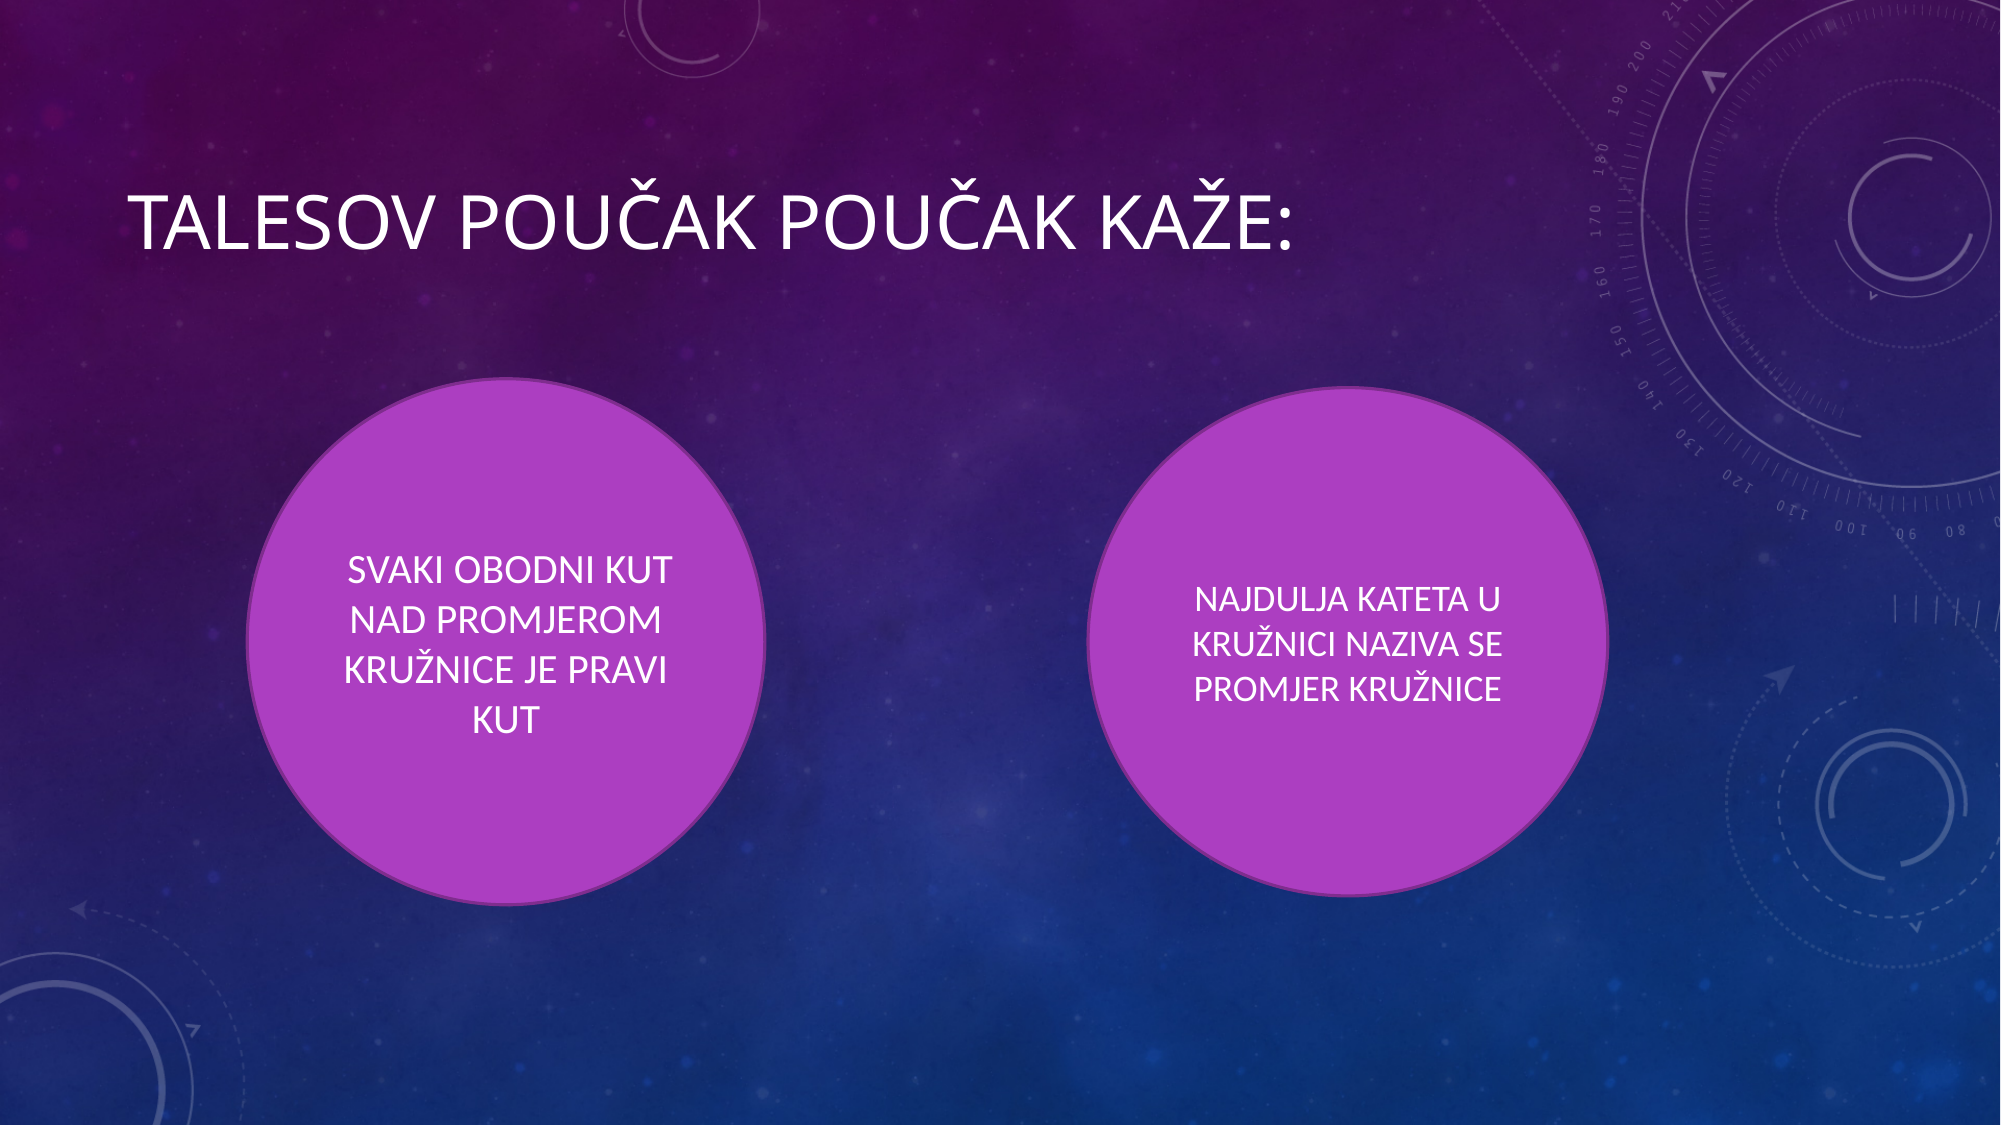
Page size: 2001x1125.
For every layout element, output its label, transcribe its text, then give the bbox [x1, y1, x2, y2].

picture [0, 0, 2001, 1125]
title Talesov poučak POUČAK KAŽE: [112, 99, 1775, 339]
text_box SVAKI OBODNI KUT NAD PROMJEROM KRUŽNICE JE PRAVI KUT [245, 377, 767, 907]
text_box NAJDULJA KATETA U KRUŽNICI NAZIVA SE PROMJER KRUŽNICE [1086, 386, 1610, 898]
